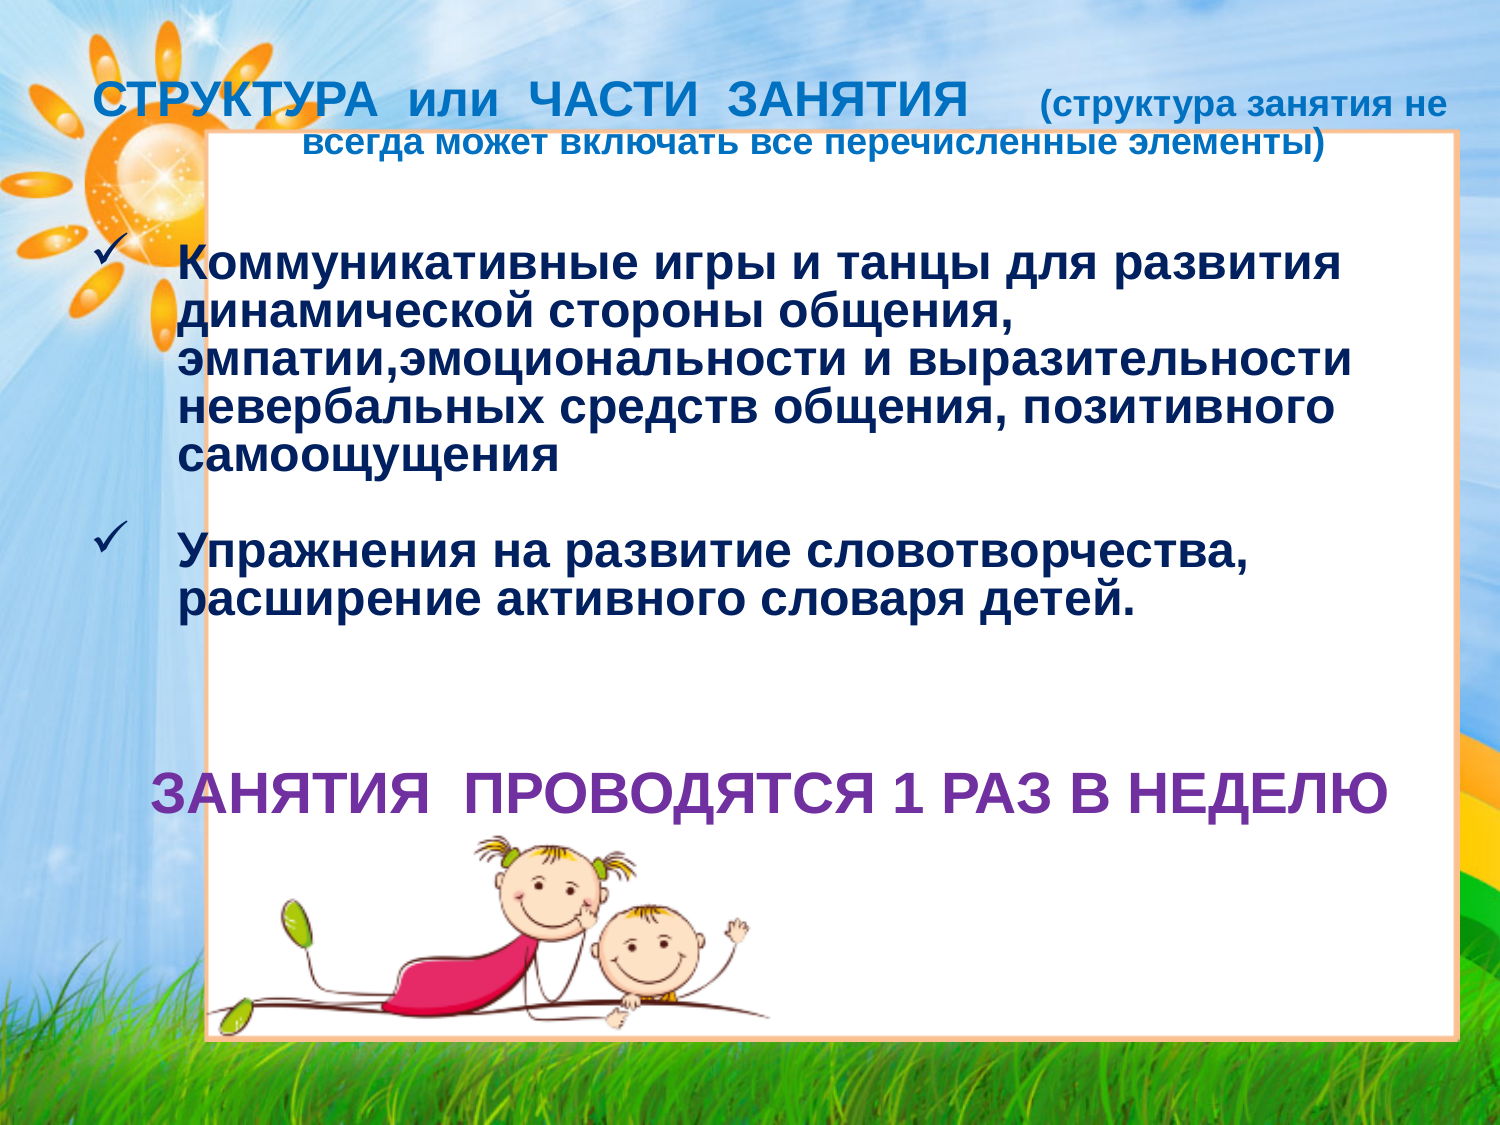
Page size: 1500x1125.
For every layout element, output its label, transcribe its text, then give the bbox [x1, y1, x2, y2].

picture [0, 0, 1500, 1125]
text_box СТРУКТУРА или ЧАСТИ ЗАНЯТИЯ (структура занятия не всегда может включать все перечисленные элементы) Коммуникативные игры и танцы для развития динамической стороны общения, эмпатии,эмоциональности и выразительности невербальных средств общения, позитивного самоощущения Упражнения на развитие словотворчества, расширение активного словаря детей. ЗАНЯТИЯ ПРОВОДЯТСЯ 1 РАЗ В НЕДЕЛЮ [0, 70, 1465, 889]
